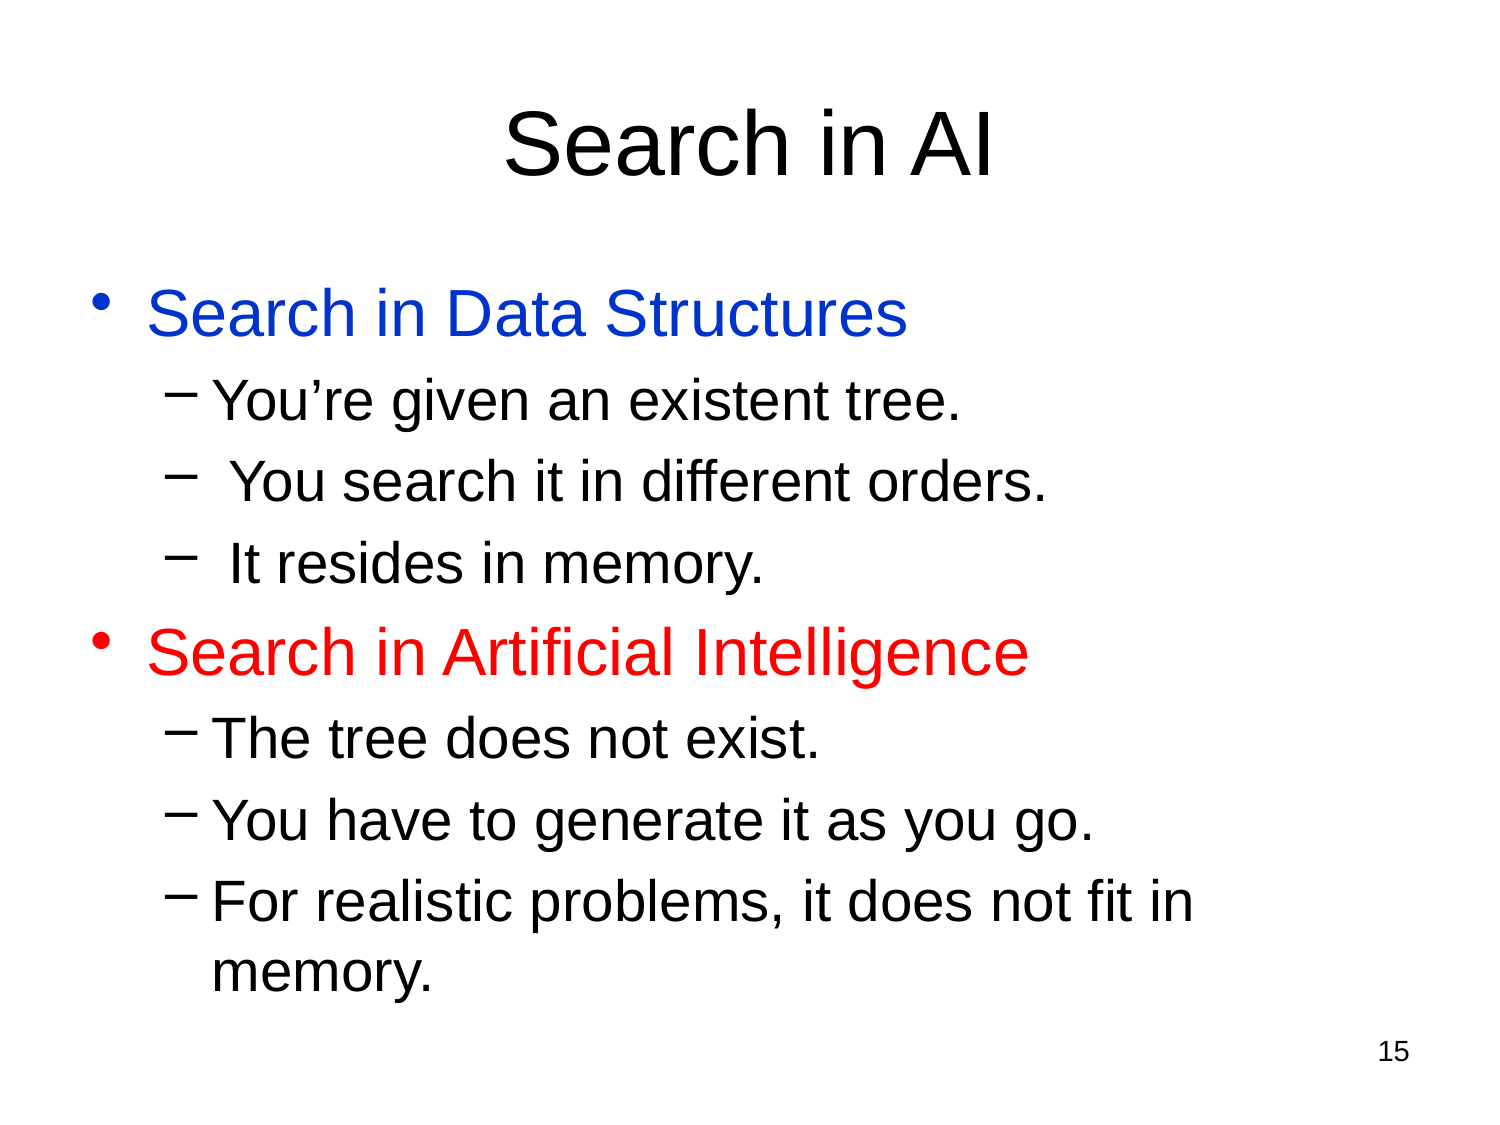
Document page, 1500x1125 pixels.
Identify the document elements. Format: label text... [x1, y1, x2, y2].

list Search in Data Structures You’re given an existent tree. You search it in different orders. It resides in memory. Search in Artificial Intelligence The tree does not exist. You have to generate it as you go. For realistic problems, it does not fit in memory. [75, 262, 1425, 1005]
title Search in AI [75, 45, 1425, 233]
slide_number 15 [1074, 1024, 1426, 1103]
